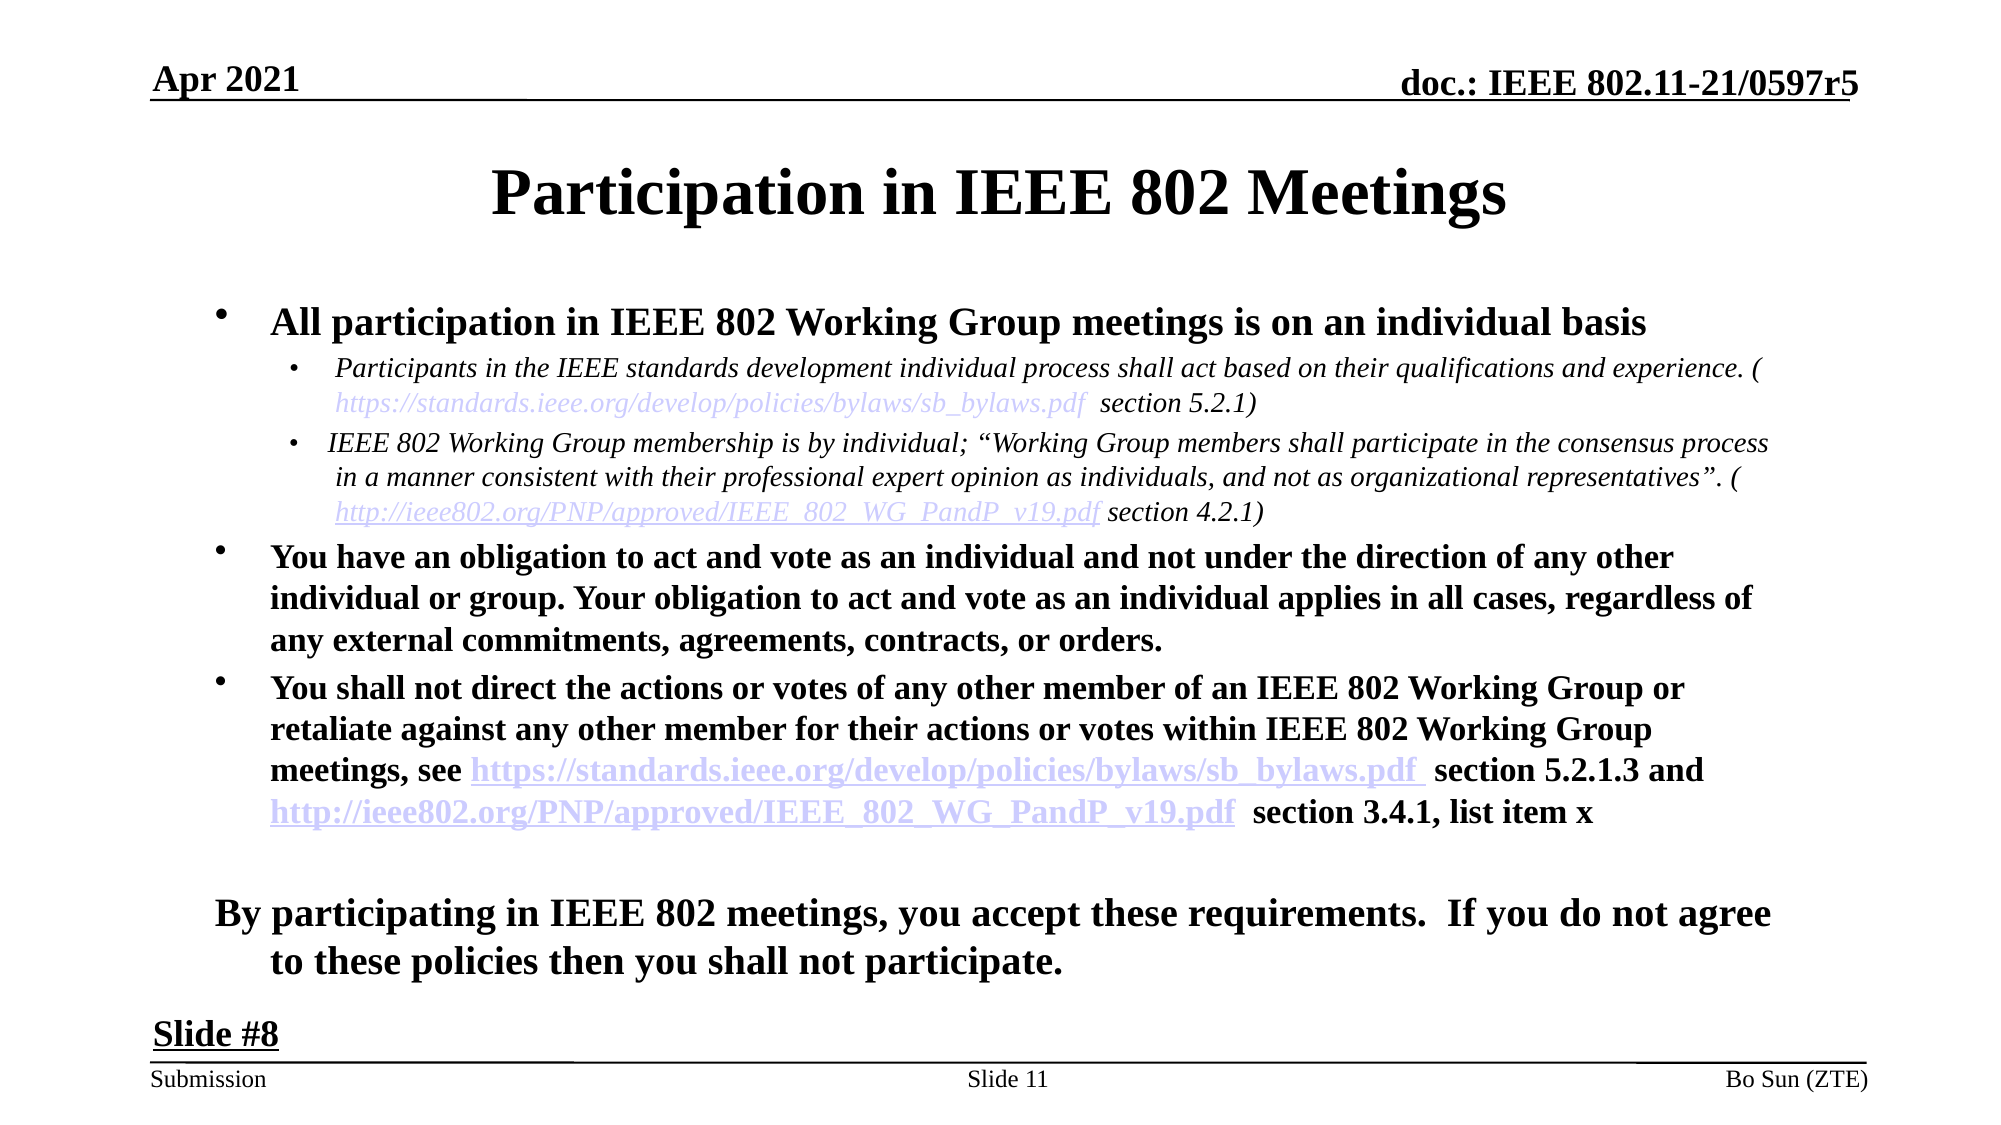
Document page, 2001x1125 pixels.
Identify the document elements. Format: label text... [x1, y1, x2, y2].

slide_number Slide 11 [949, 1061, 1067, 1123]
text_box Participation in IEEE 802 Meetings [362, 100, 1638, 276]
text_box Slide #8 [138, 1001, 295, 1062]
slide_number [152, 54, 563, 100]
text_box All participation in IEEE 802 Working Group meetings is on an individual basis • Participants in the IEEE standards development individual process shall act based on their qualifications and experience. (https://standards.ieee.org/develop/policies/bylaws/sb_bylaws.pdf section 5.2.1) • IEEE 802 Working Group membership is by individual; “Working Group members shall participate in the consensus process in a manner consistent with their professional expert opinion as individuals, and not as organizational representatives”. (http://ieee802.org/PNP/approved/IEEE_802_WG_PandP_v19.pdf section 4.2.1) You have an obligation to act and vote as an individual and not under the direction of any other individual or group. Your obligation to act and vote as an individual applies in all cases, regardless of any external commitments, agreements, contracts, or orders. You shall not direct the actions or votes of any other member of an IEEE 802 Working Group or retaliate against any other member for their actions or votes within IEEE 802 Working Group meetings, see https://standards.ieee.org/develop/policies/bylaws/sb_bylaws.pdf section 5.2.1.3 and http://ieee802.org/PNP/approved/IEEE_802_WG_PandP_v19.pdf section 3.4.1, list item x By participating in IEEE 802 meetings, you accept these requirements. If you do not agree to these policies then you shall not participate. [200, 287, 1813, 1002]
footer Bo Sun (ZTE) [1171, 1061, 1869, 1093]
